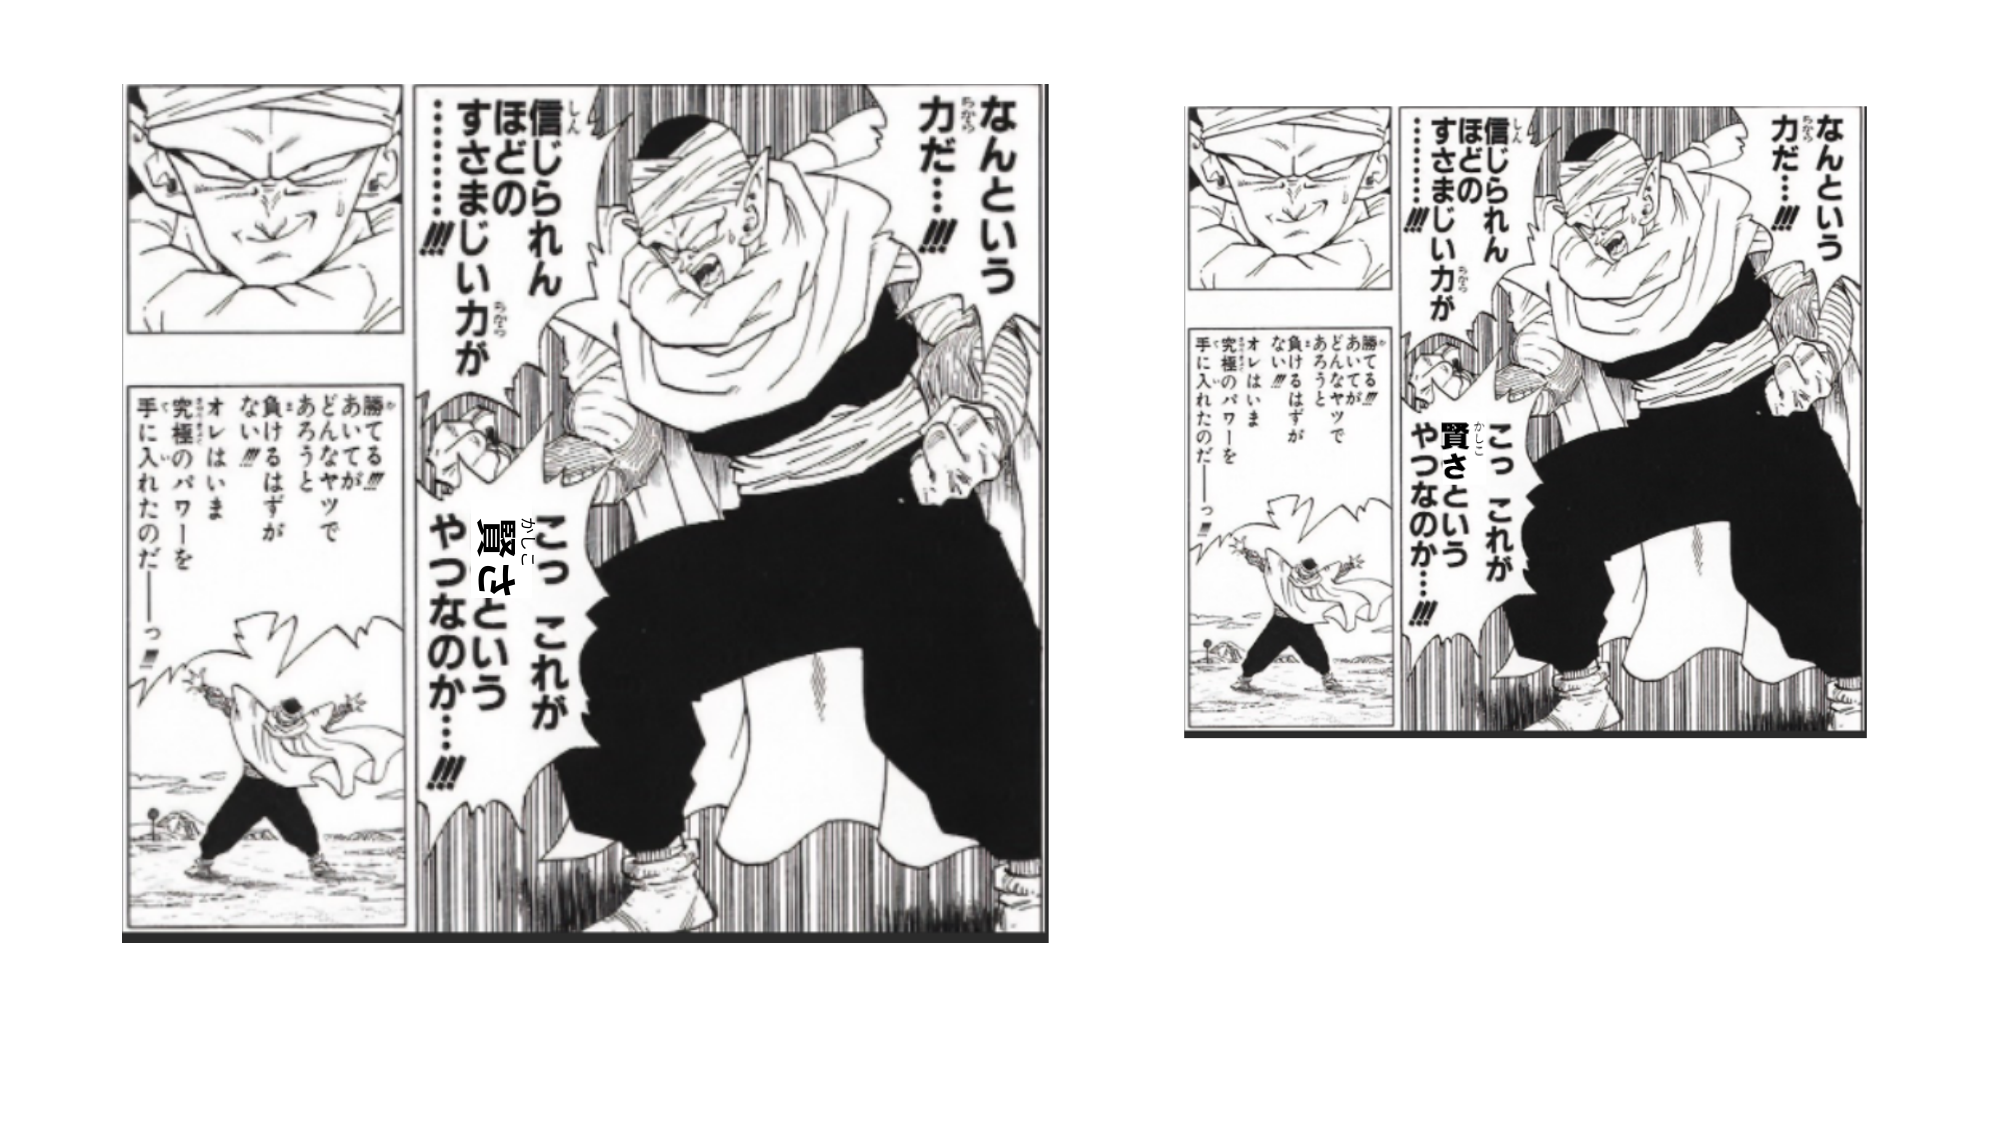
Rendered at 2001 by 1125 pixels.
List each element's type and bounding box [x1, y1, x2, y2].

picture [122, 84, 1049, 943]
picture [1181, 99, 1875, 739]
